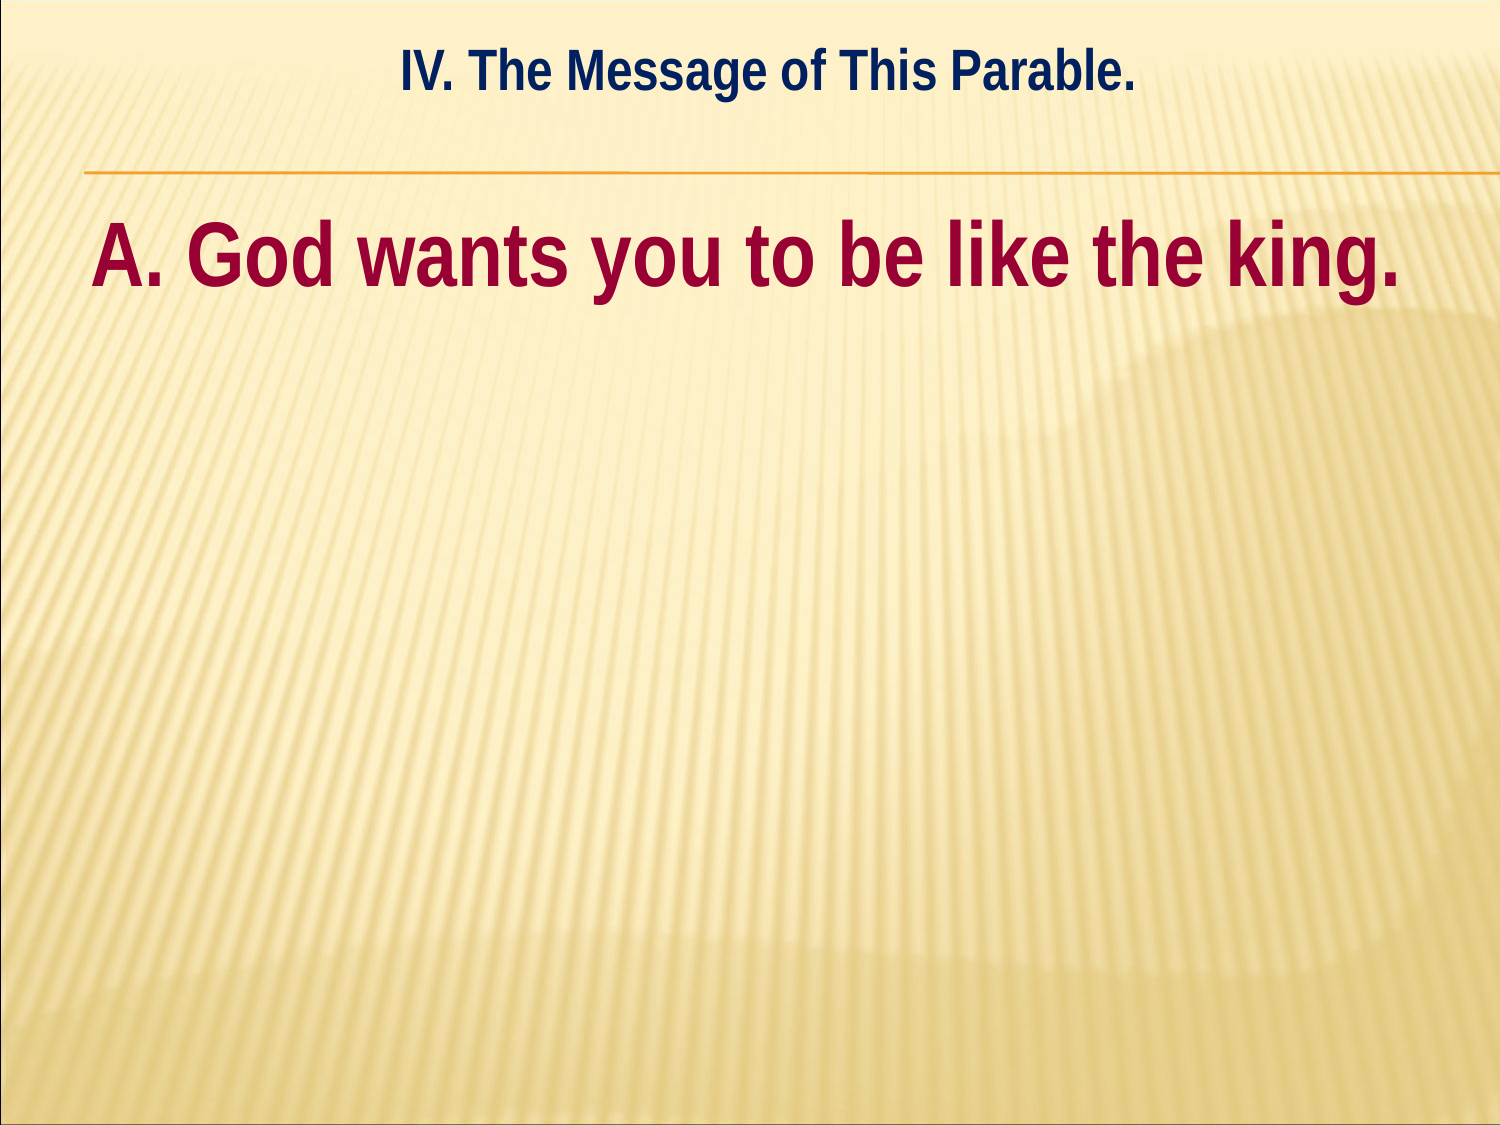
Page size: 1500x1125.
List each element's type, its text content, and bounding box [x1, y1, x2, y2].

list A. God wants you to be like the king. [75, 187, 1425, 1075]
text_box IV. The Message of This Parable. [124, 24, 1413, 110]
picture [0, 0, 1500, 1125]
